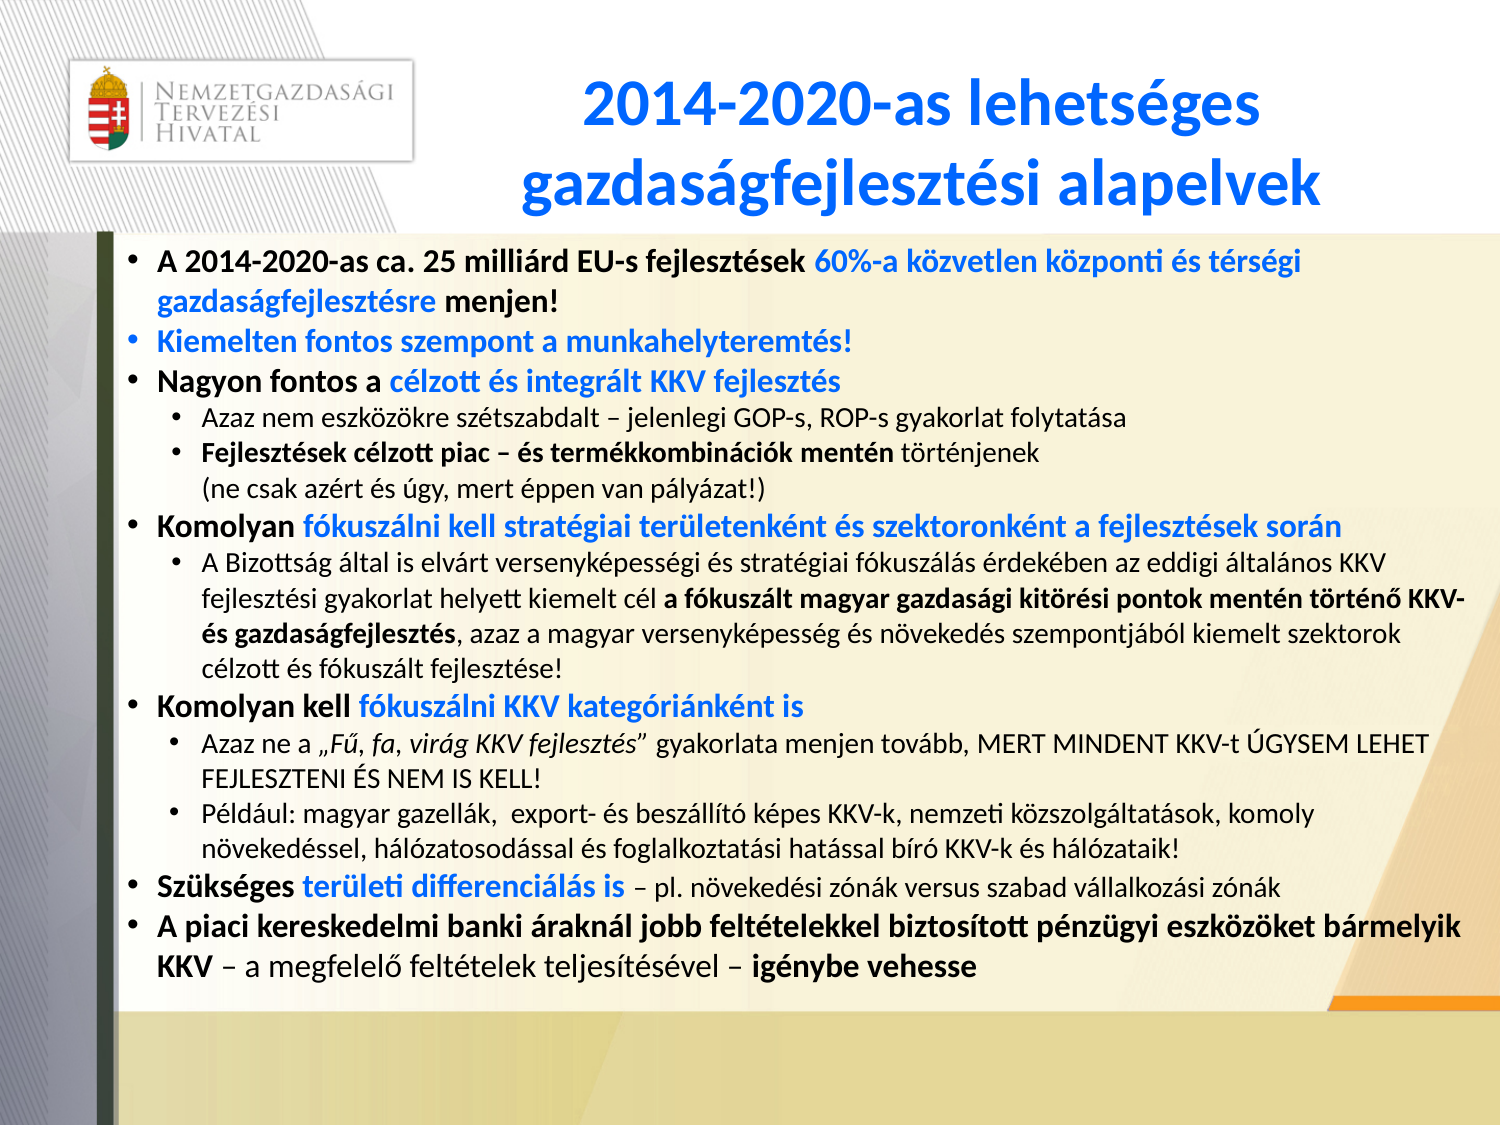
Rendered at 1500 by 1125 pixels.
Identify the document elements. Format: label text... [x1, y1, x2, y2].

list A 2014-2020-as ca. 25 milliárd EU-s fejlesztések 60%-a közvetlen központi és térségi gazdaságfejlesztésre menjen! Kiemelten fontos szempont a munkahelyteremtés! Nagyon fontos a célzott és integrált KKV fejlesztés Azaz nem eszközökre szétszabdalt – jelenlegi GOP-s, ROP-s gyakorlat folytatása Fejlesztések célzott piac – és termékkombinációk mentén történjenek (ne csak azért és úgy, mert éppen van pályázat!) Komolyan fókuszálni kell stratégiai területenként és szektoronként a fejlesztések során A Bizottság által is elvárt versenyképességi és stratégiai fókuszálás érdekében az eddigi általános KKV fejlesztési gyakorlat helyett kiemelt cél a fókuszált magyar gazdasági kitörési pontok mentén történő KKV- és gazdaságfejlesztés, azaz a magyar versenyképesség és növekedés szempontjából kiemelt szektorok célzott és fókuszált fejlesztése! Komolyan kell fókuszálni KKV kategóriánként is Azaz ne a „Fű, fa, virág KKV fejlesztés” gyakorlata menjen tovább, MERT MINDENT KKV-t ÚGYSEM LEHET FEJLESZTENI ÉS NEM IS KELL! Például: magyar gazellák, export- és beszállító képes KKV-k, nemzeti közszolgáltatások, komoly növekedéssel, hálózatosodással és foglalkoztatási hatással bíró KKV-k és hálózataik! Szükséges területi differenciálás is – pl. növekedési zónák versus szabad vállalkozási zónák A piaci kereskedelmi banki áraknál jobb feltételekkel biztosított pénzügyi eszközöket bármelyik KKV – a megfelelő feltételek teljesítésével – igénybe vehesse [112, 231, 1500, 1012]
title 2014-2020-as lehetséges gazdaságfejlesztési alapelvek [419, 45, 1425, 231]
picture [0, 0, 1500, 1125]
